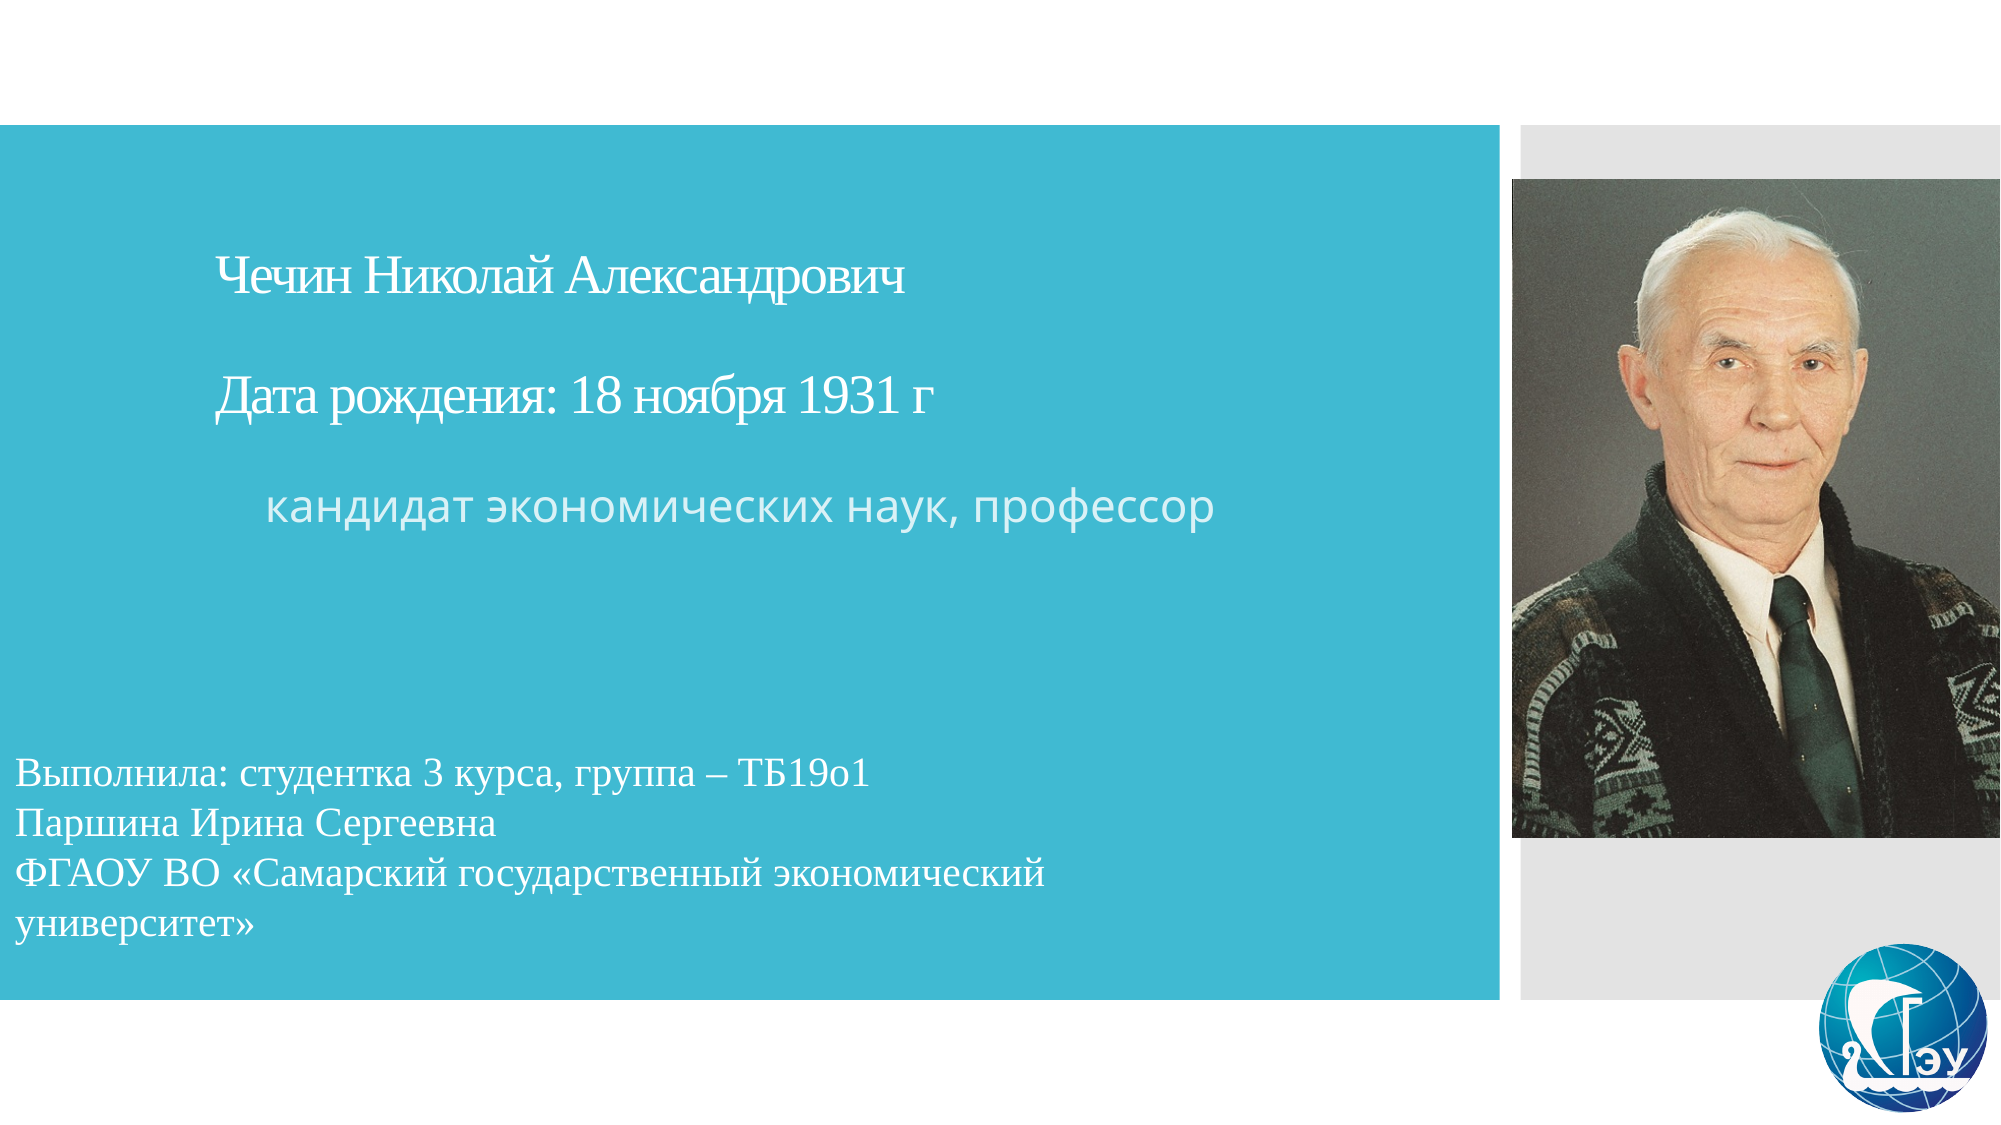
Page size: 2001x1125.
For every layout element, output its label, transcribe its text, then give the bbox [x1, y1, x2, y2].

title Чечин Николай Александрович Дата рождения: 18 ноября 1931 г [200, 237, 1338, 500]
picture [1512, 179, 2000, 838]
text_box Выполнила: студентка 3 курса, группа – ТБ19о1 Паршина Ирина Сергеевна ФГАОУ ВО «Самарский государственный экономический университет» [0, 737, 1238, 998]
picture [1806, 931, 2000, 1125]
subtitle кандидат экономических наук, профессор [249, 474, 1450, 554]
